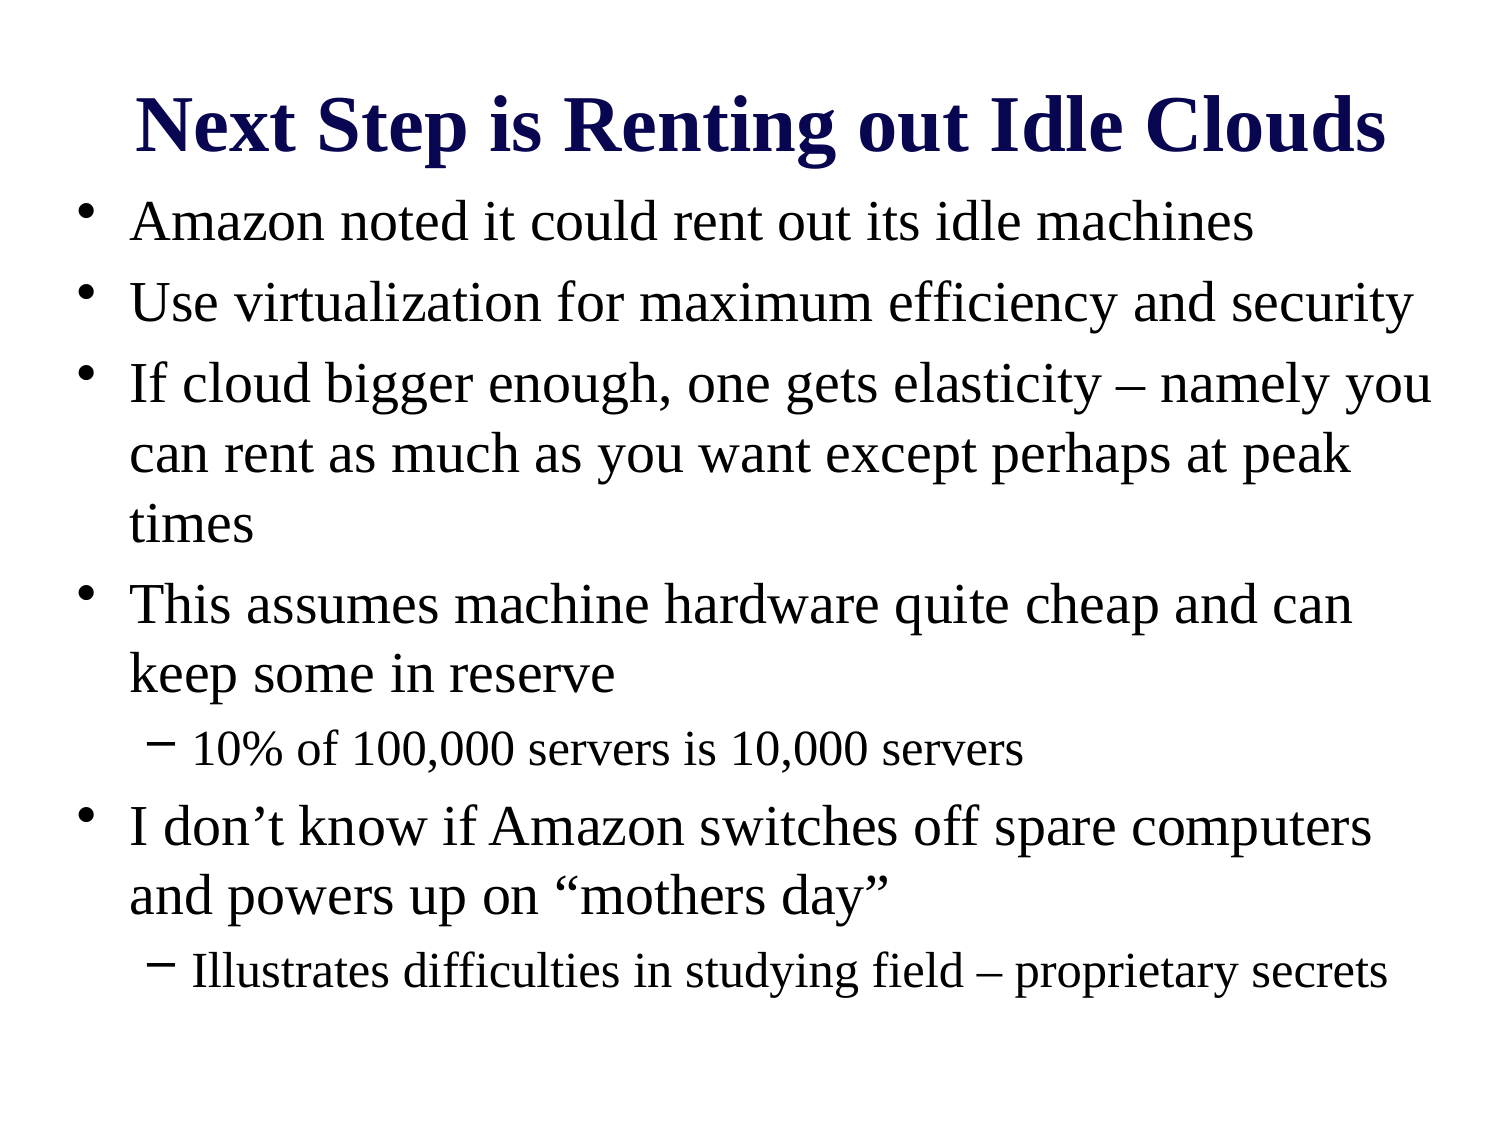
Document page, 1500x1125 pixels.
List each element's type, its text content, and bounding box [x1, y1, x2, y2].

list Amazon noted it could rent out its idle machines Use virtualization for maximum efficiency and security If cloud bigger enough, one gets elasticity – namely you can rent as much as you want except perhaps at peak times This assumes machine hardware quite cheap and can keep some in reserve 10% of 100,000 servers is 10,000 servers I don’t know if Amazon switches off spare computers and powers up on “mothers day” Illustrates difficulties in studying field – proprietary secrets [61, 174, 1463, 1100]
title Next Step is Renting out Idle Clouds [62, 24, 1463, 174]
